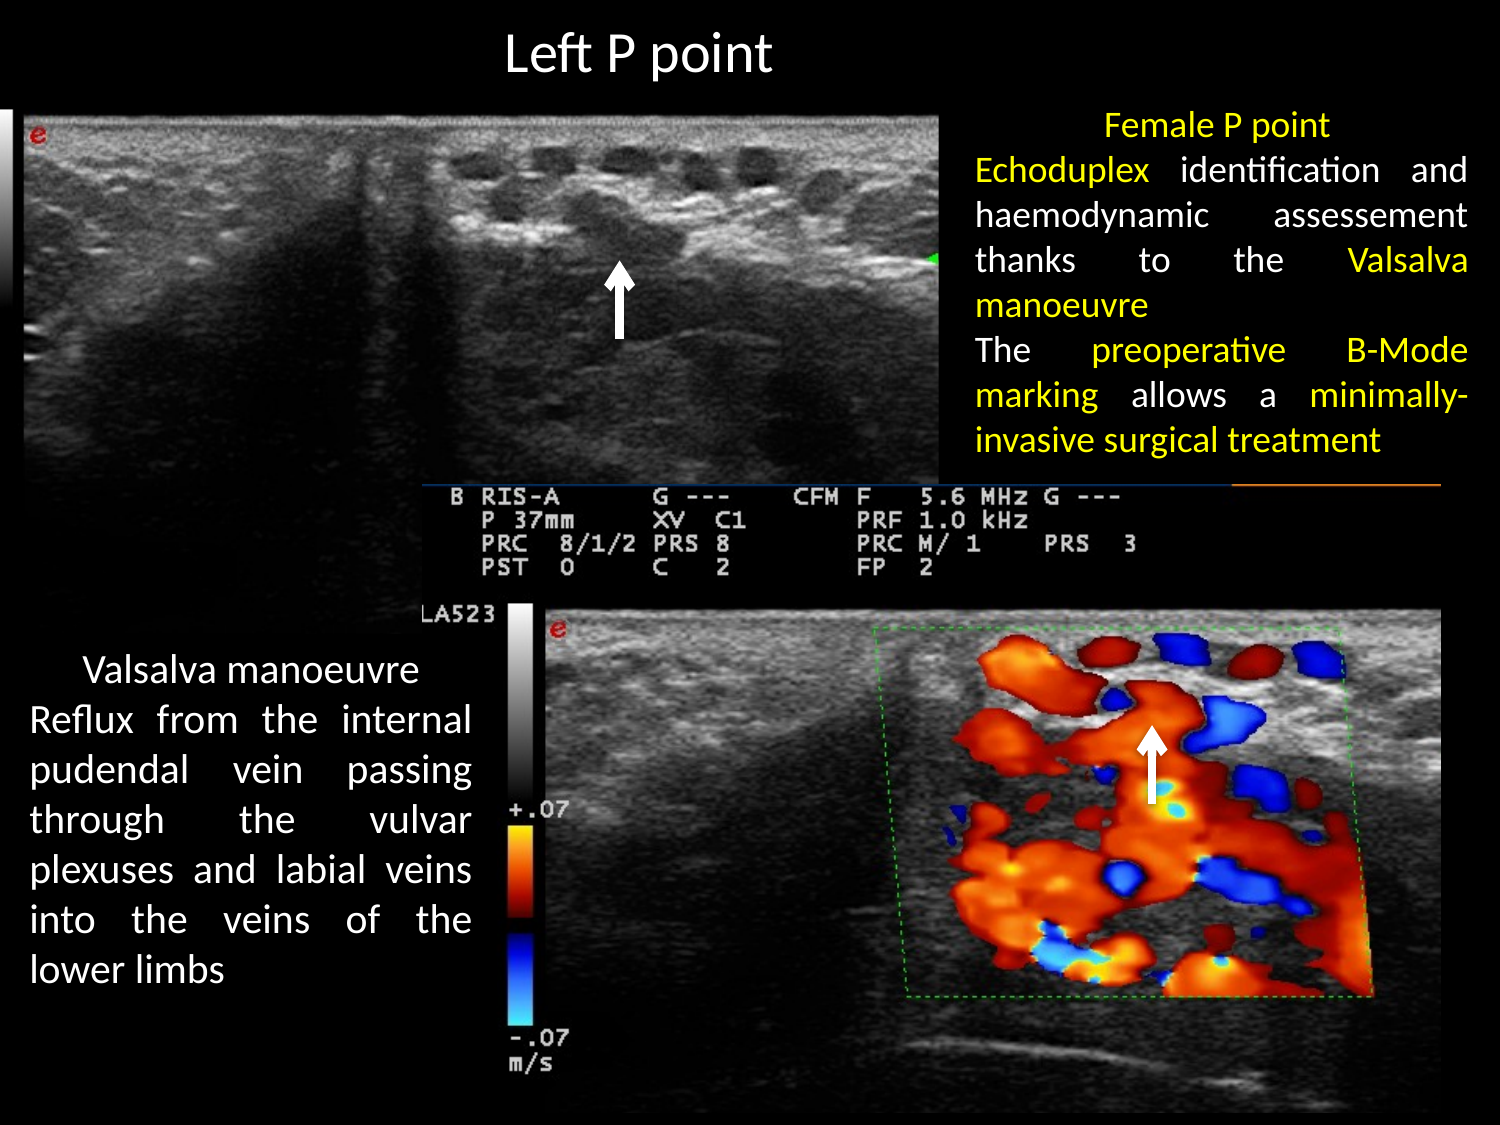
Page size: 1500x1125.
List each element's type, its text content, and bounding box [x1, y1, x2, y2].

text_box Left P point [489, 6, 789, 92]
picture [0, 107, 1442, 1113]
text_box Female P point Echoduplex identification and haemodynamic assessement thanks to the Valsalva manoeuvre The preoperative B-Mode marking allows a minimally-invasive surgical treatment [960, 92, 1484, 513]
text_box Valsalva manoeuvre Reflux from the internal pudendal vein passing through the vulvar plexuses and labial veins into the veins of the lower limbs [14, 734, 416, 999]
